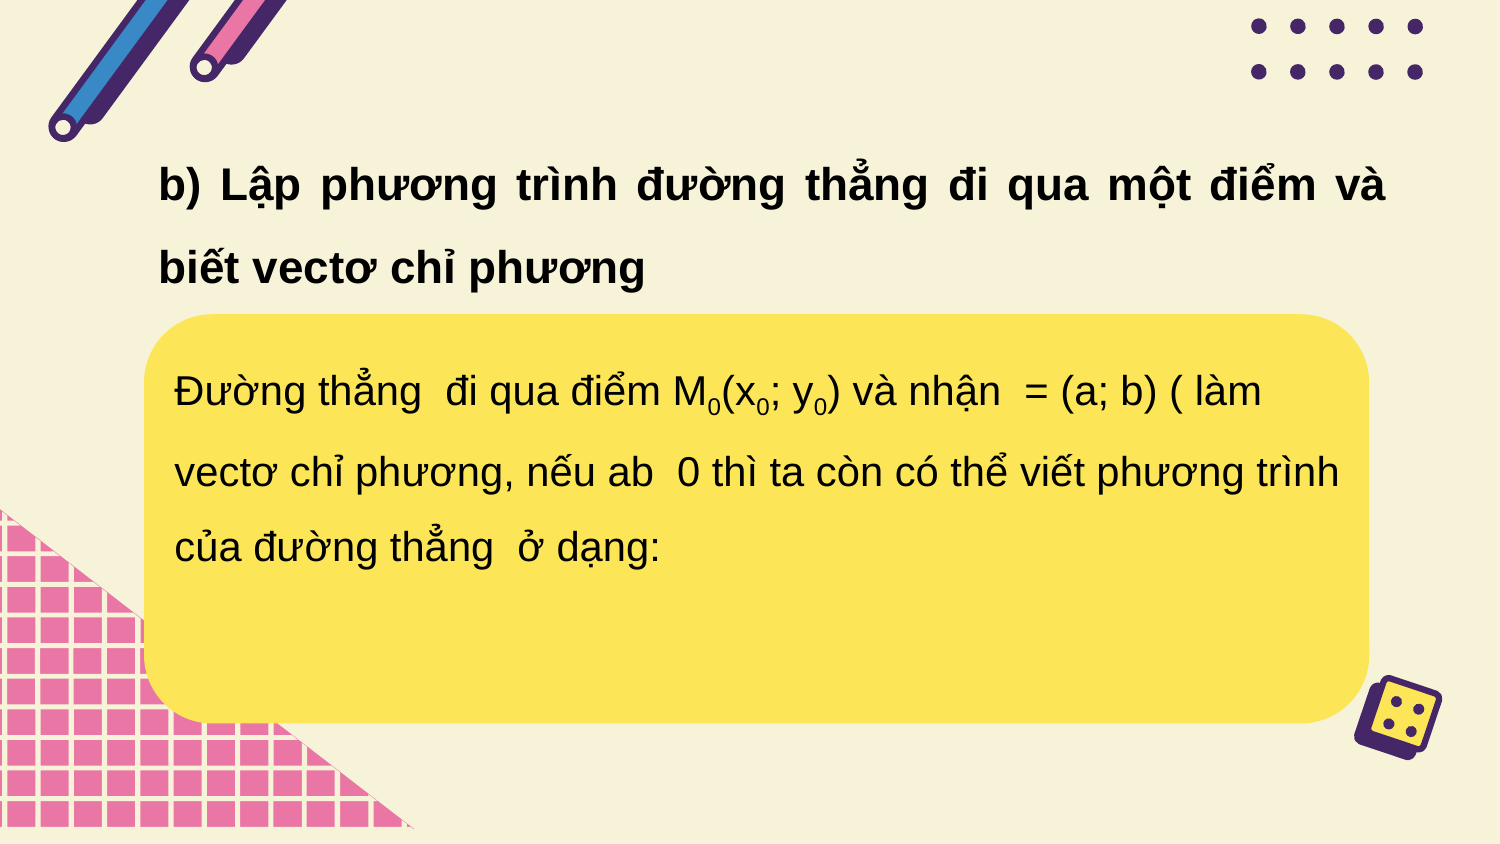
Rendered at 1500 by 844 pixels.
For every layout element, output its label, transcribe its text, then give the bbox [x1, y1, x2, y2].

text_box b) Lập phương trình đường thẳng đi qua một điểm và biết vectơ chỉ phương [143, 120, 1403, 300]
text_box [141, 312, 1372, 726]
